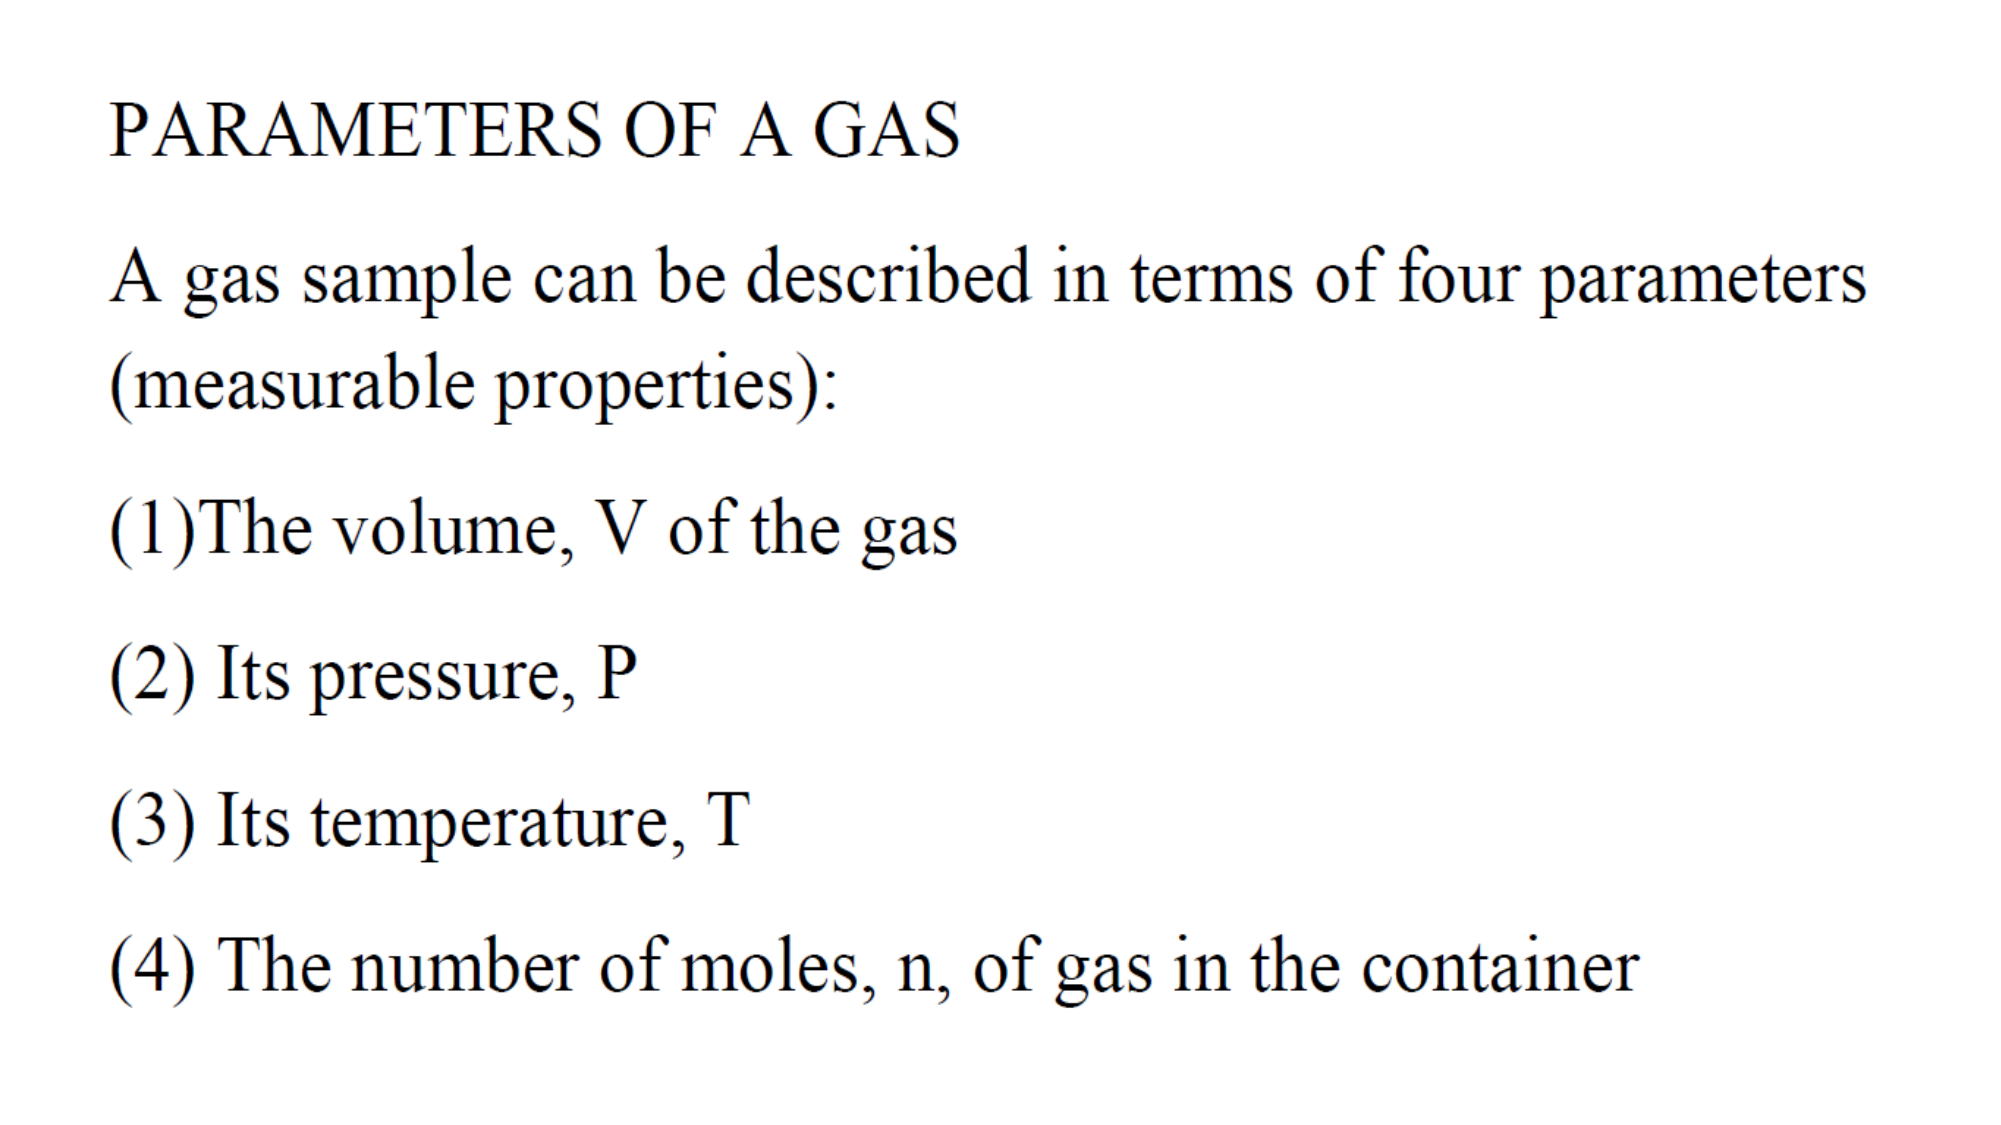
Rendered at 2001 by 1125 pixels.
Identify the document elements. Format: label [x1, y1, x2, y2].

picture [59, 81, 1942, 1044]
